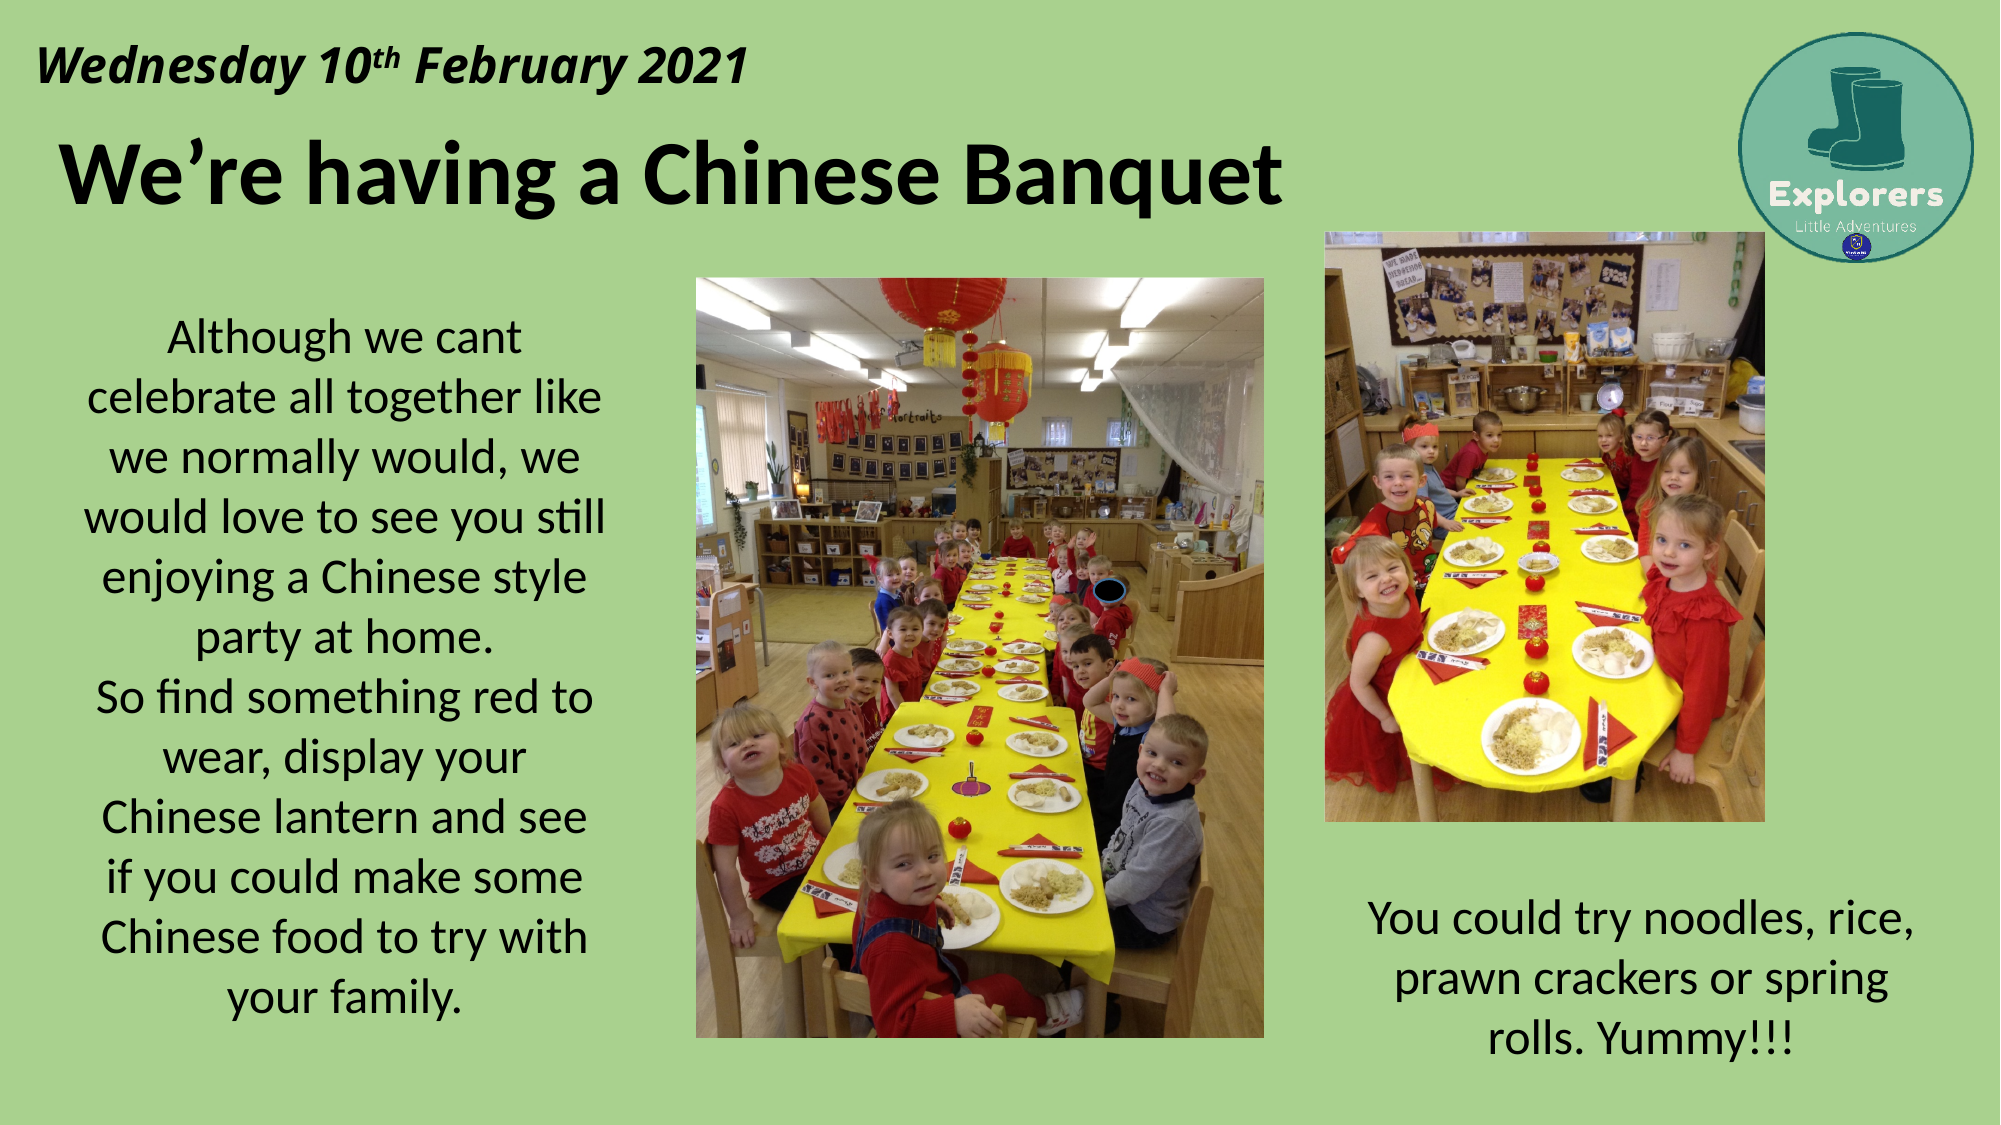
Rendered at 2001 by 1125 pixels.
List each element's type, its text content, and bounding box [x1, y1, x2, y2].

text_box Wednesday 10th February 2021 [20, 33, 980, 137]
picture [598, 32, 1974, 1038]
text_box You could try noodles, rice, prawn crackers or spring rolls. Yummy!!! [1345, 877, 1938, 1072]
text_box We’re having a Chinese Banquet [0, 105, 1492, 231]
text_box Although we cant celebrate all together like we normally would, we would love to see you still enjoying a Chinese style party at home. So find something red to wear, display your Chinese lantern and see if you could make some Chinese food to try with your family. [68, 295, 622, 1031]
